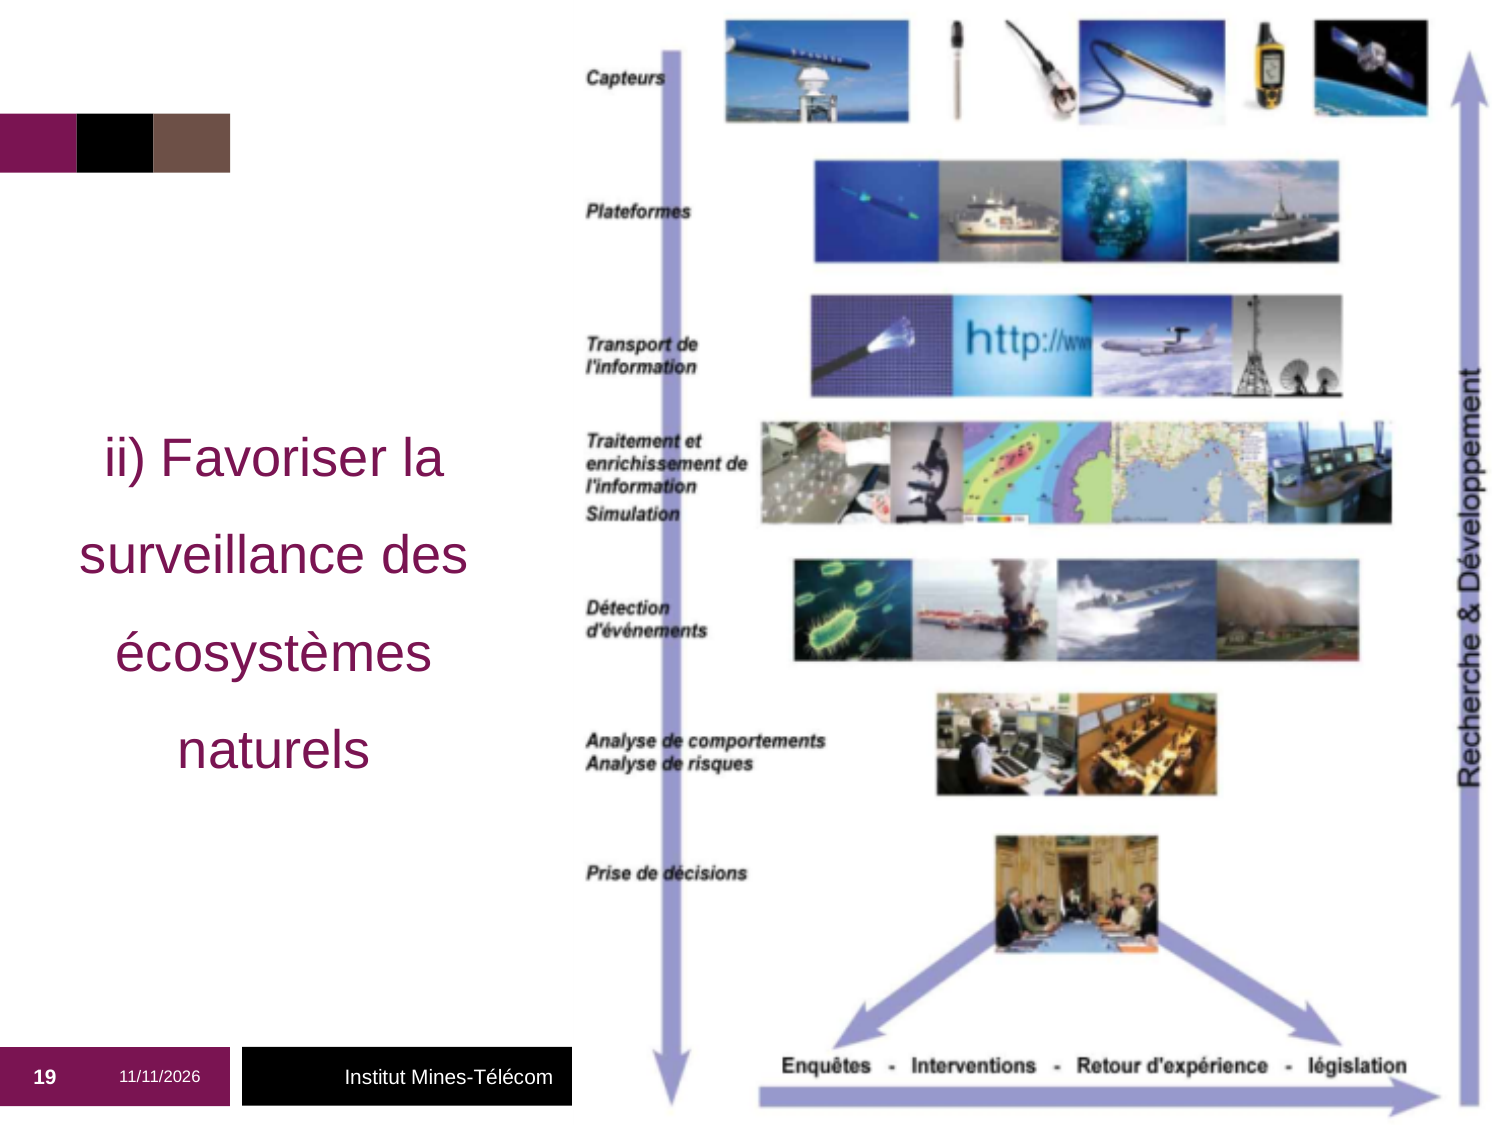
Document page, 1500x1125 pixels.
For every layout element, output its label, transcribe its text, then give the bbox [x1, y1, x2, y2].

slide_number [89, 1046, 232, 1106]
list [572, 0, 1500, 1125]
title ii) Favoriser la surveillance des écosystèmes naturels [0, 219, 550, 787]
slide_number 19 [1, 1046, 89, 1106]
